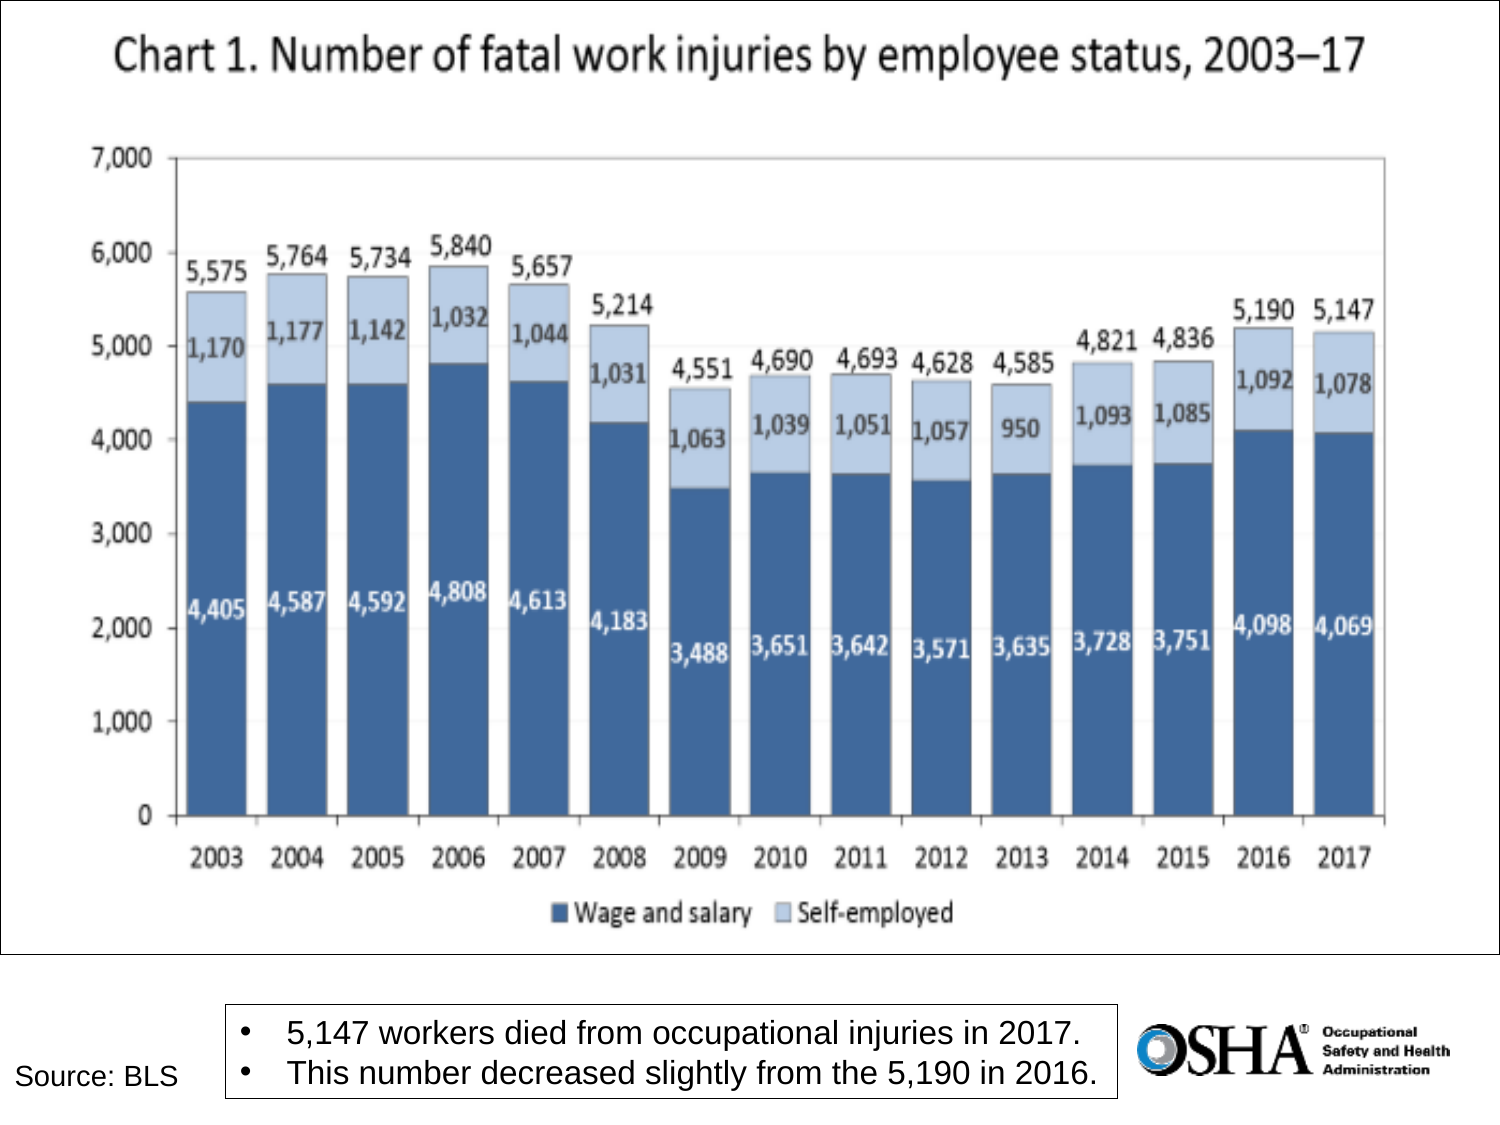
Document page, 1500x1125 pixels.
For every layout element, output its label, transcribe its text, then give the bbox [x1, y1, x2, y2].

text_box 5,147 workers died from occupational injuries in 2017. This number decreased slightly from the 5,190 in 2016. [225, 1004, 1118, 1099]
picture [0, 0, 1500, 955]
picture [1137, 1024, 1450, 1076]
text_box Source: BLS [0, 1049, 388, 1100]
